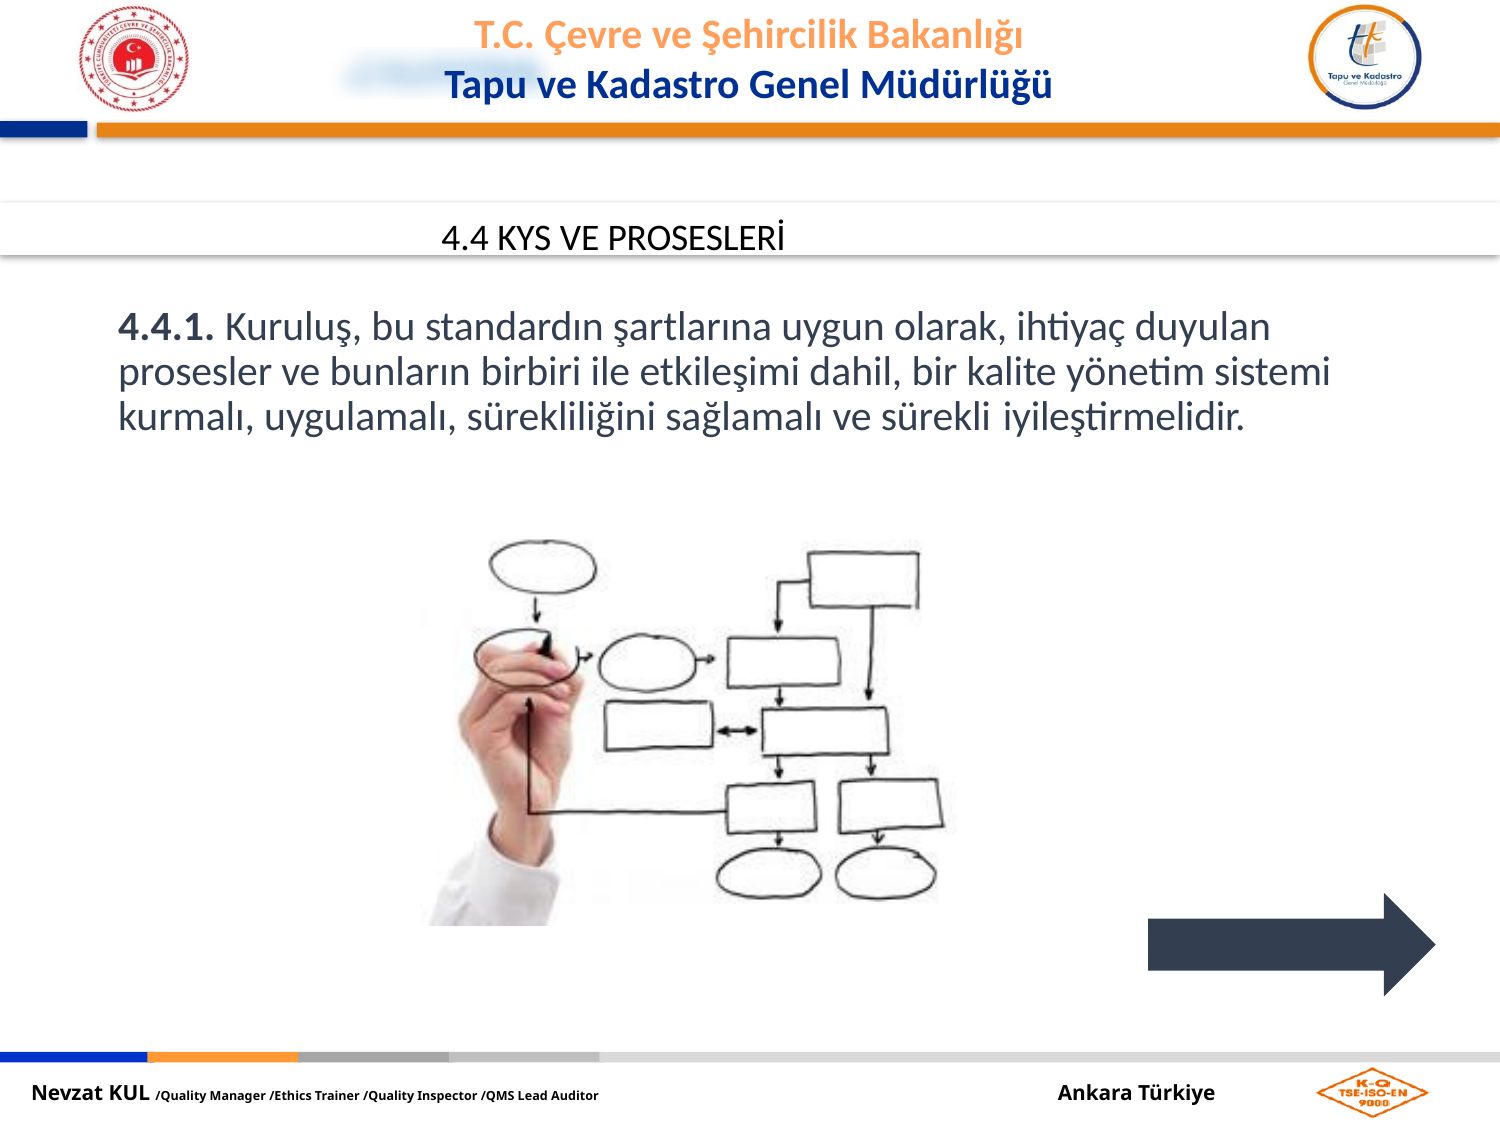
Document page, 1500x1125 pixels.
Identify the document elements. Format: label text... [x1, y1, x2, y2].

title 4.4 KYS VE PROSESLERİ [275, 212, 1241, 304]
text_box 4.4.1. Kuruluş, bu standardın şartlarına uygun olarak, ihtiyaç duyulan prosesler ve bunların birbiri ile etkileşimi dahil, bir kalite yönetim sistemi kurmalı, uygulamalı, sürekliliğini sağlamalı ve sürekli iyileştirmelidir. [116, 304, 1346, 440]
picture [1315, 1067, 1431, 1118]
text_box [1148, 892, 1436, 997]
picture [77, 4, 190, 113]
text_box [420, 523, 972, 926]
picture [1299, 0, 1430, 118]
